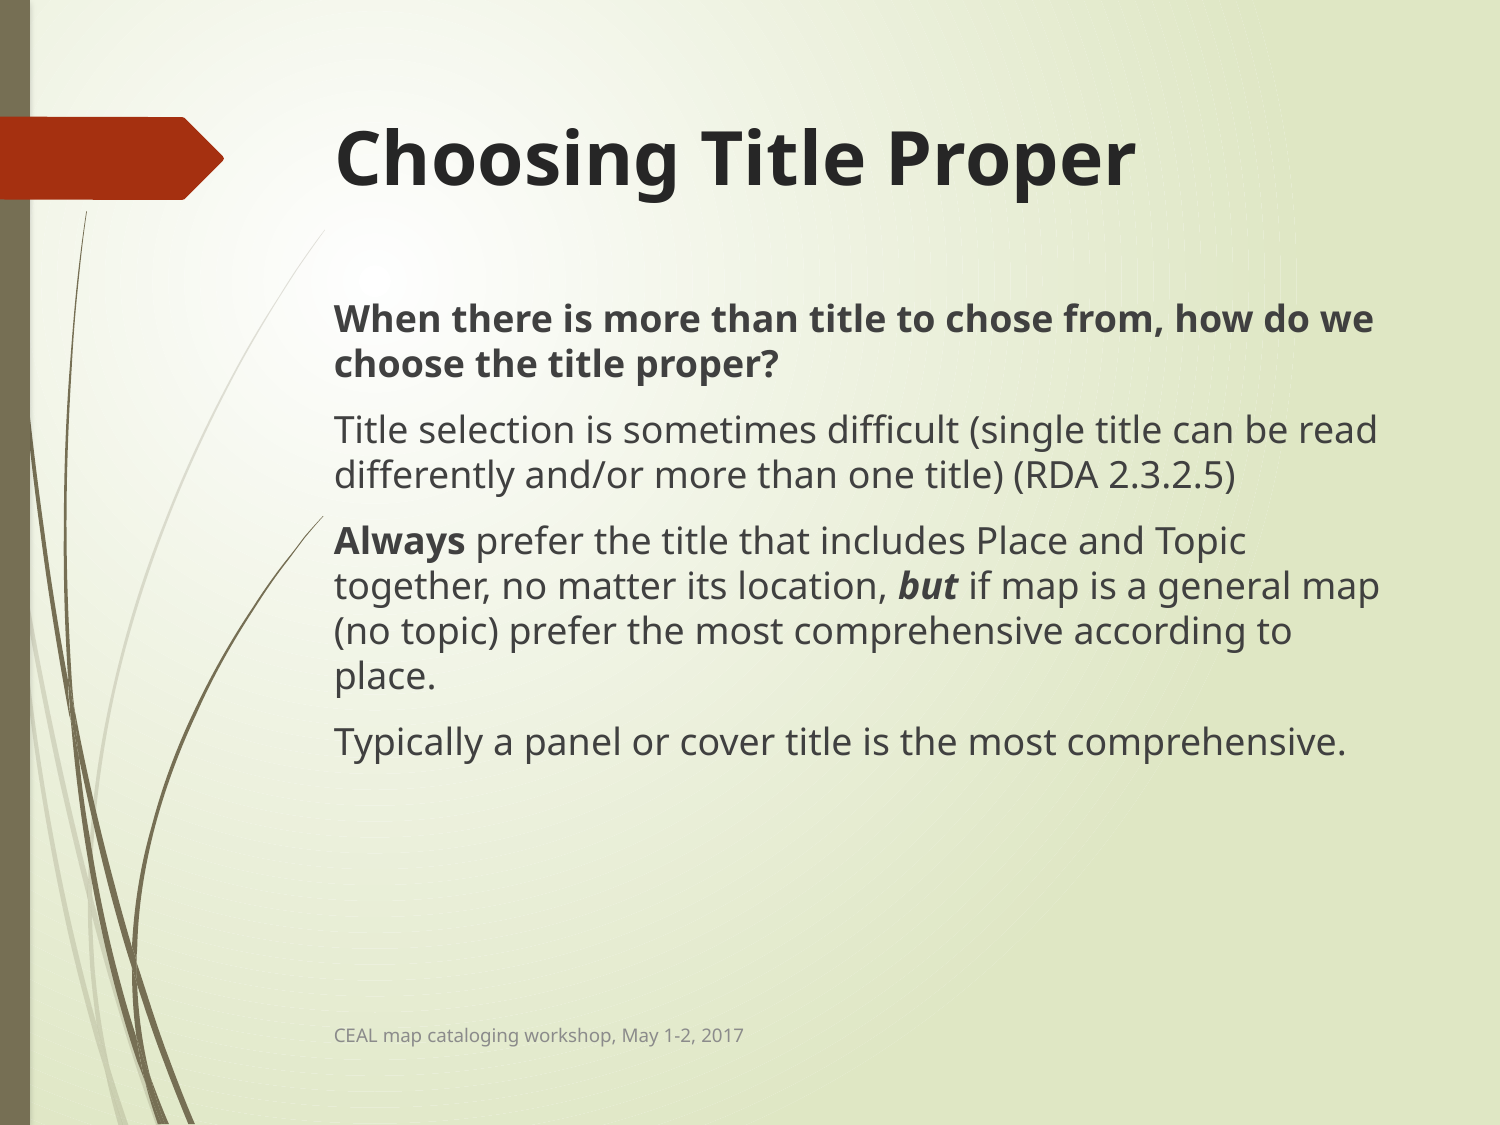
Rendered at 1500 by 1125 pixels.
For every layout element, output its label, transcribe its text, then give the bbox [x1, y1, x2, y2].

title Choosing Title Proper [319, 102, 1400, 287]
footer CEAL map cataloging workshop, May 1-2, 2017 [318, 1006, 1257, 1067]
list When there is more than title to chose from, how do we choose the title proper? Title selection is sometimes difficult (single title can be read differently and/or more than one title) (RDA 2.3.2.5) Always prefer the title that includes Place and Topic together, no matter its location, but if map is a general map (no topic) prefer the most comprehensive according to place. Typically a panel or cover title is the most comprehensive. [318, 287, 1400, 970]
